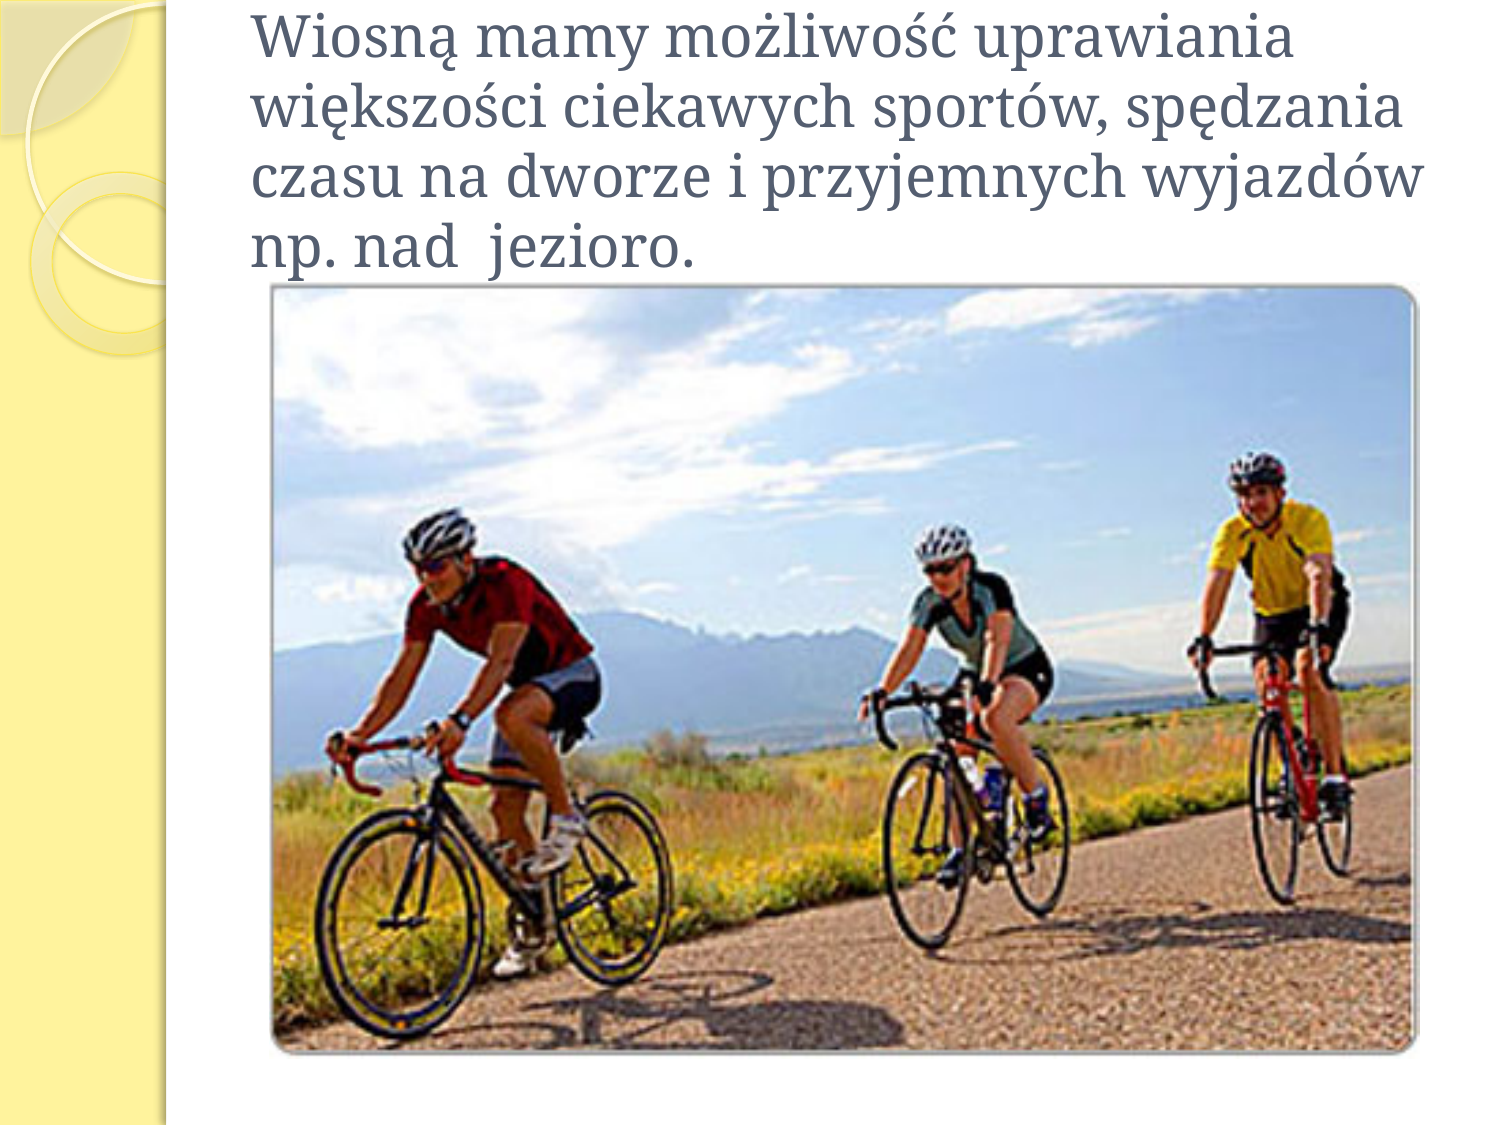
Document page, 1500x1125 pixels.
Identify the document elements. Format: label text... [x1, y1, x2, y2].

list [268, 280, 1421, 1059]
title Wiosną mamy możliwość uprawiania większości ciekawych sportów, spędzania czasu na dworze i przyjemnych wyjazdów np. nad jezioro. [235, 45, 1466, 233]
